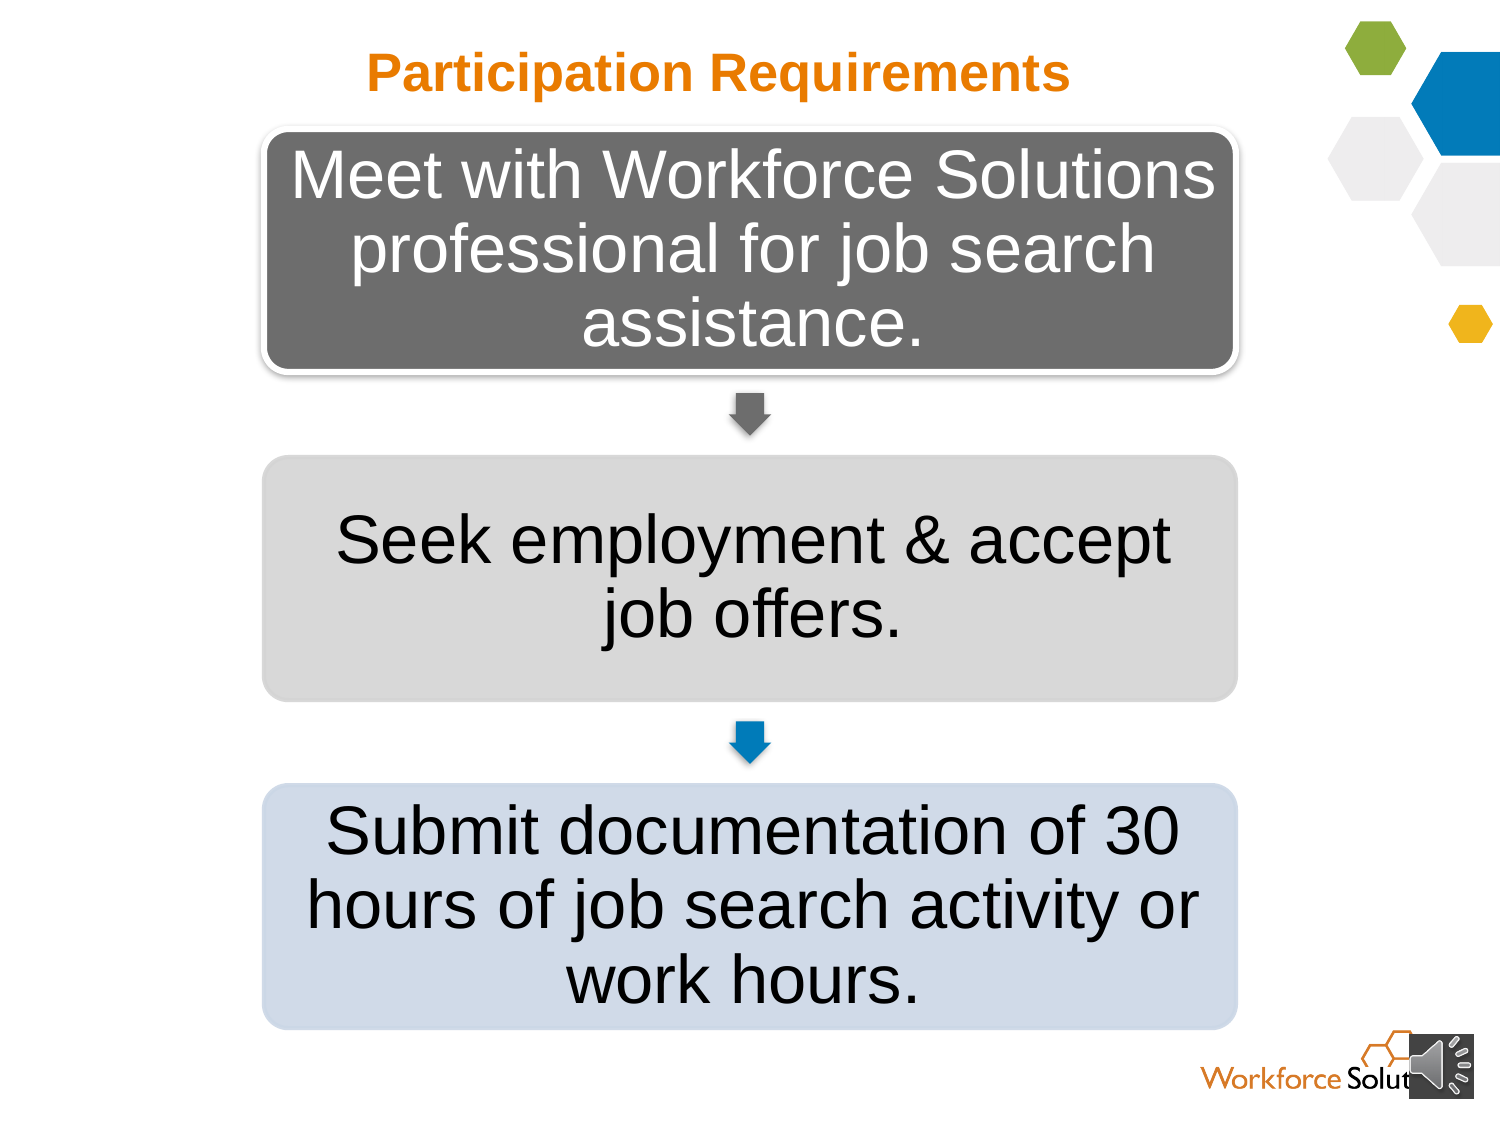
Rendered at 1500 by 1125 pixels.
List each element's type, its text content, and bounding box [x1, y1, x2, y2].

picture [1200, 1030, 1476, 1101]
picture [1426, 132, 1500, 343]
title Participation Requirements [107, 0, 1346, 126]
picture [1346, 21, 1500, 128]
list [74, 128, 1426, 1029]
